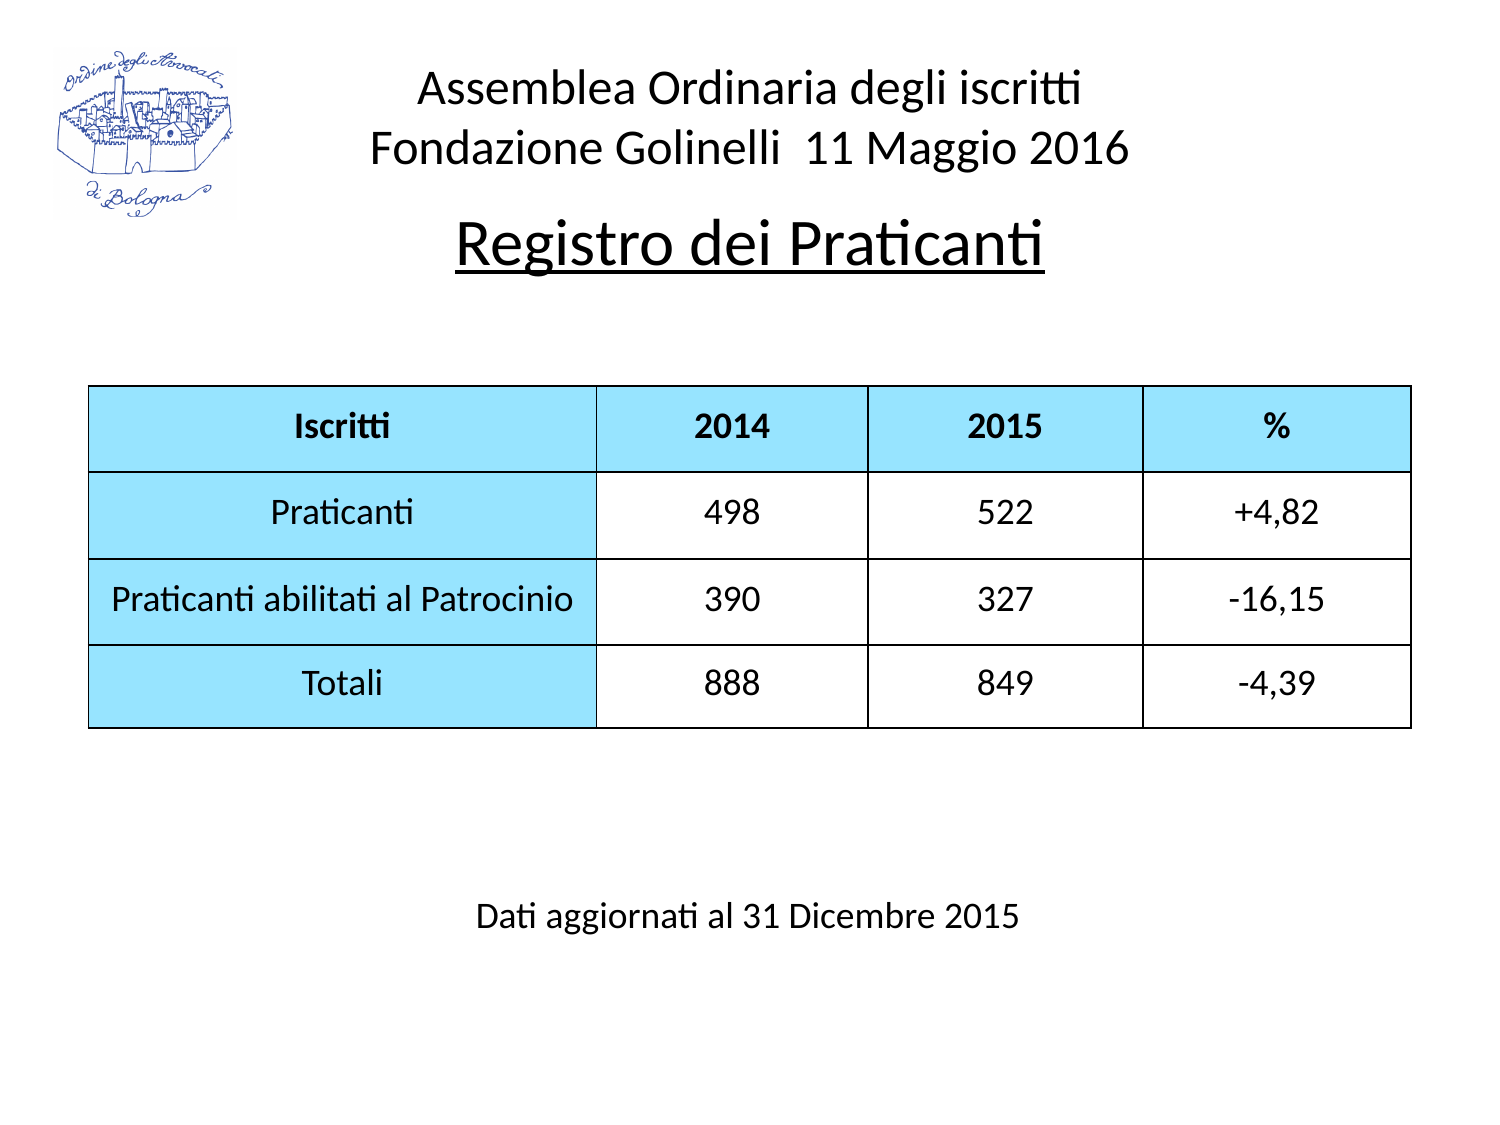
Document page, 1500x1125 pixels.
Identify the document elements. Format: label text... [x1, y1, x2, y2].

table_cell Totali [89, 646, 596, 727]
table_cell 498 [597, 473, 867, 558]
title Assemblea Ordinaria degli iscritti Fondazione Golinelli 11 Maggio 2016 [75, 45, 1425, 185]
table_header 2014 [597, 387, 867, 471]
table_header Iscritti [89, 387, 596, 471]
table_cell +4,82 [1144, 473, 1410, 558]
table_cell 390 [597, 560, 867, 644]
table_cell Praticanti abilitati al Patrocinio [89, 560, 596, 644]
list Registro dei Praticanti [75, 191, 1425, 291]
table_header 2015 [869, 387, 1142, 471]
table_cell 522 [869, 473, 1142, 558]
table_cell -16,15 [1144, 560, 1410, 644]
table_cell Praticanti [89, 473, 596, 558]
table_cell 849 [869, 646, 1142, 727]
table_cell 888 [597, 646, 867, 727]
table_cell -4,39 [1144, 646, 1410, 727]
picture [52, 47, 237, 221]
table_cell 327 [869, 560, 1142, 644]
table_header % [1144, 387, 1410, 471]
text_box Dati aggiornati al 31 Dicembre 2015 [73, 893, 1424, 965]
